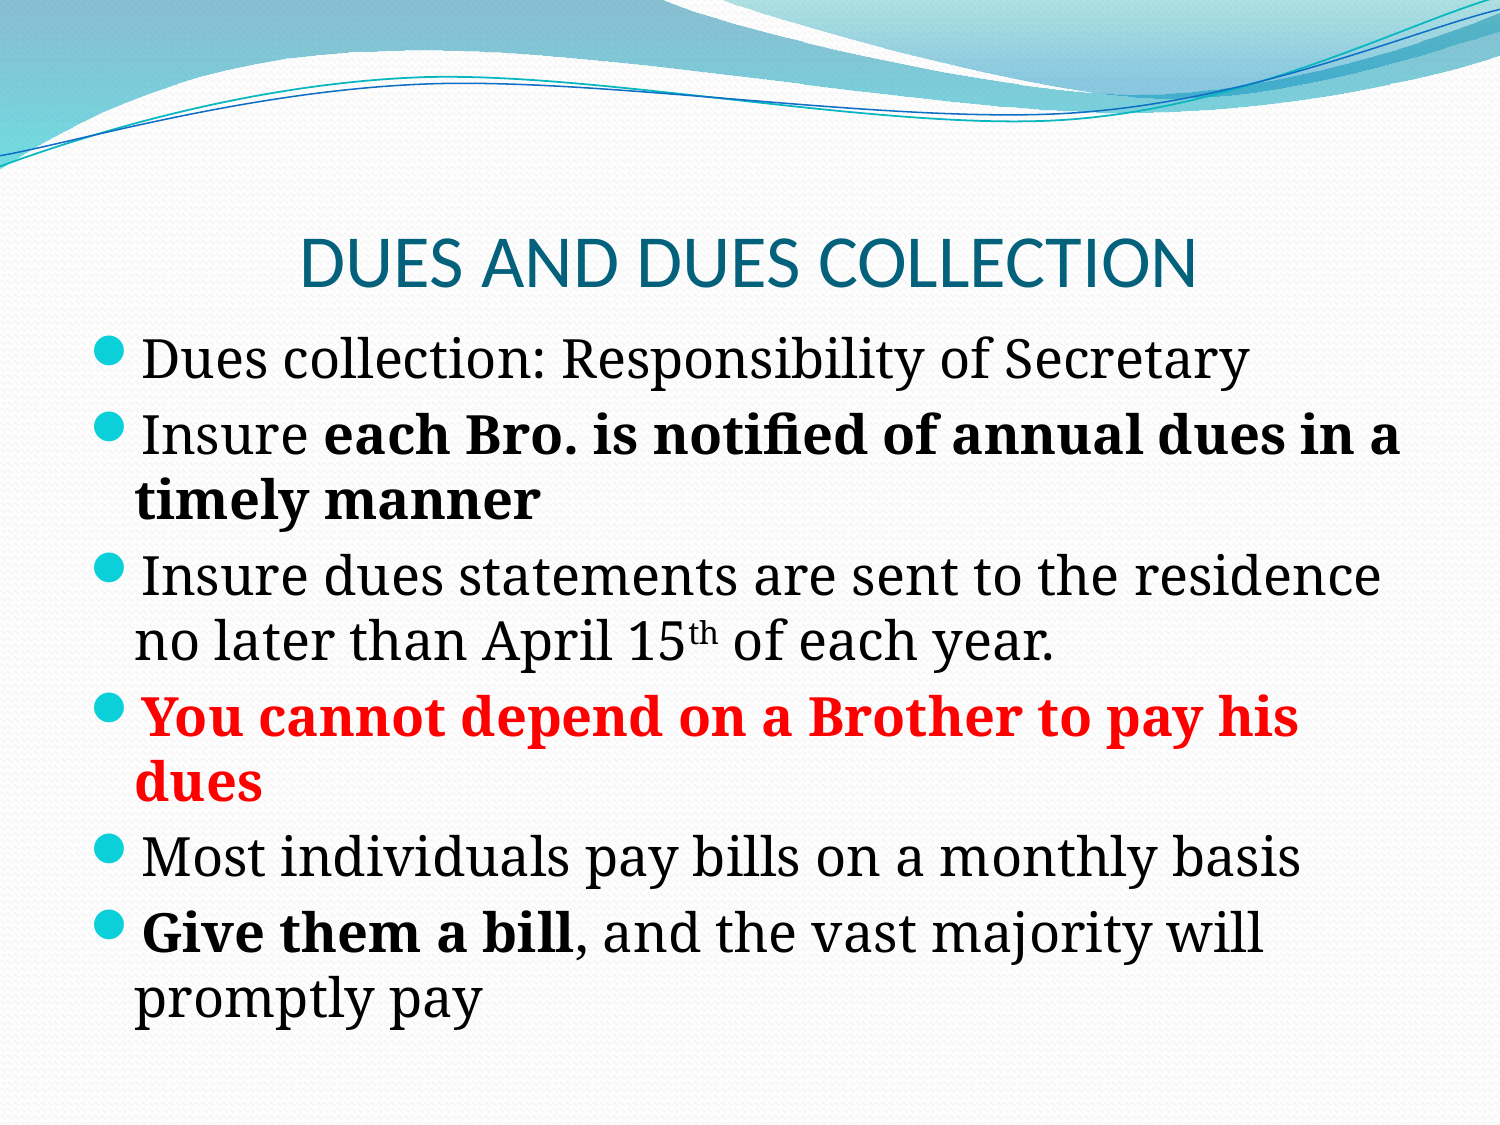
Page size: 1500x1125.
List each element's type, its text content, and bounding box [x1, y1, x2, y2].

list Dues collection: Responsibility of Secretary Insure each Bro. is notified of annual dues in a timely manner Insure dues statements are sent to the residence no later than April 15th of each year. You cannot depend on a Brother to pay his dues Most individuals pay bills on a monthly basis Give them a bill, and the vast majority will promptly pay [75, 317, 1425, 1038]
title DUES AND DUES COLLECTION [75, 115, 1425, 303]
